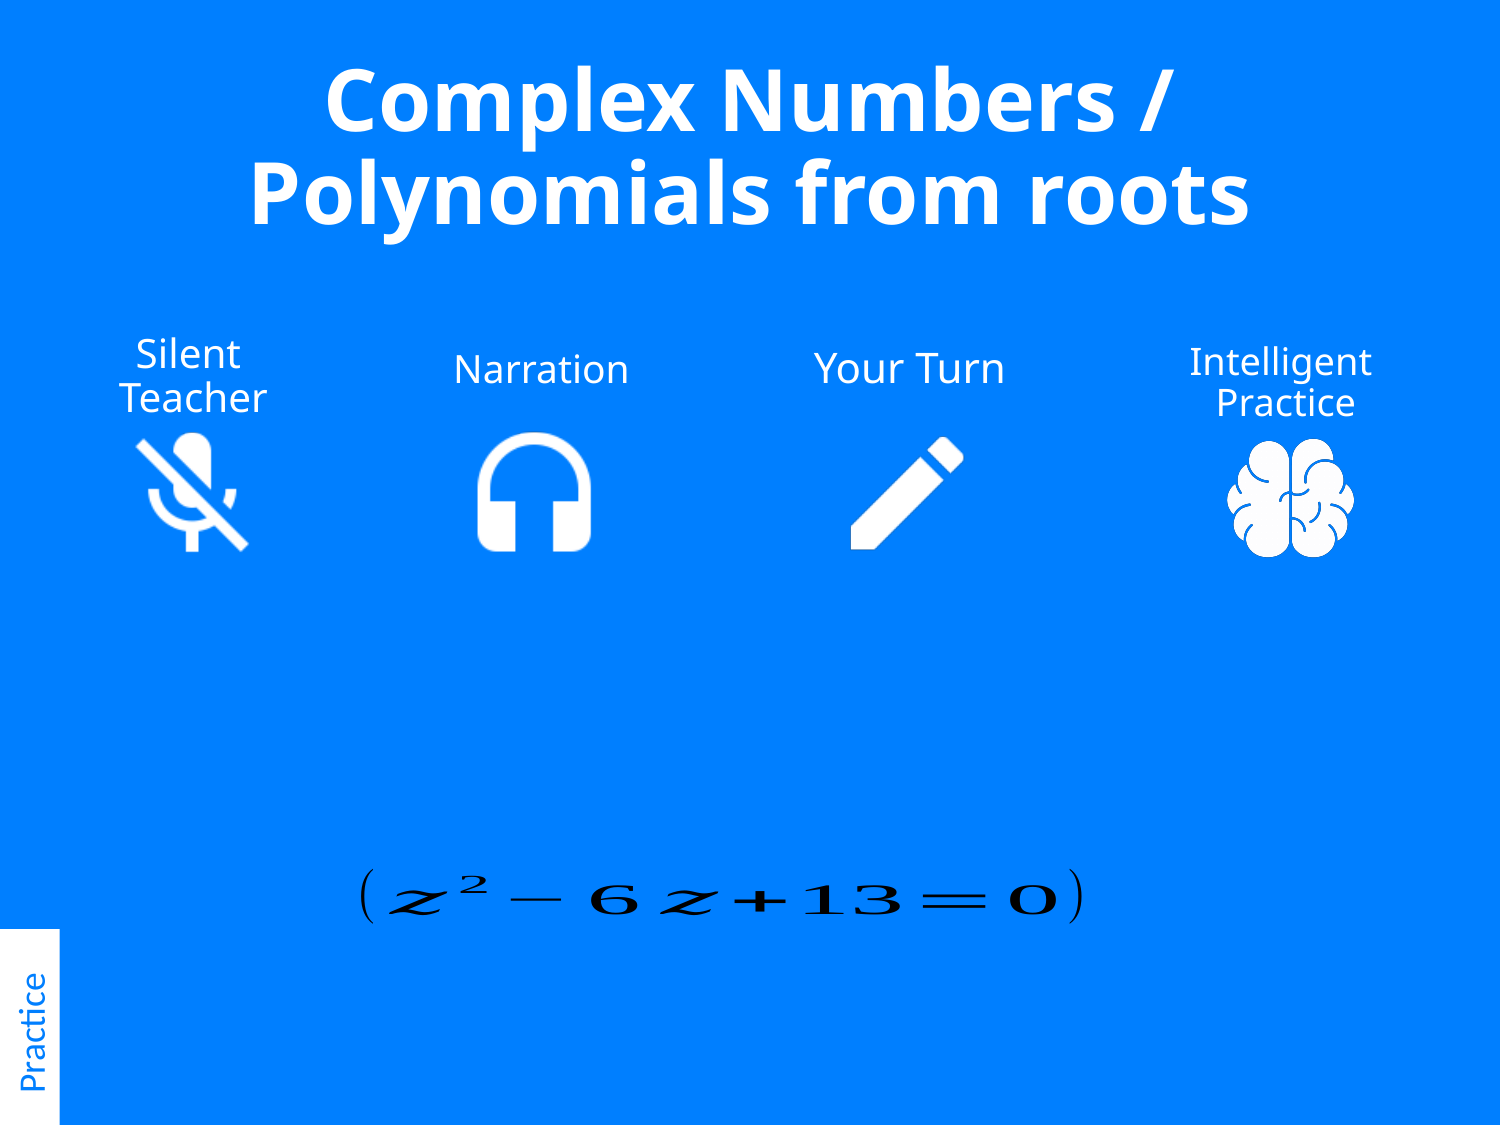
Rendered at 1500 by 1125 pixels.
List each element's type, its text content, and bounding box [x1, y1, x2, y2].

picture [832, 418, 983, 569]
text_box Intelligent Practice [1172, 302, 1400, 432]
text_box Practice [0, 929, 60, 1125]
picture [1157, 433, 1424, 563]
title Complex Numbers / Polynomials from roots [205, 22, 1295, 251]
text_box Your Turn [796, 335, 1024, 400]
text_box Narration [435, 335, 648, 400]
picture [459, 426, 610, 577]
text_box Silent Teacher [100, 306, 287, 429]
picture [117, 420, 268, 571]
